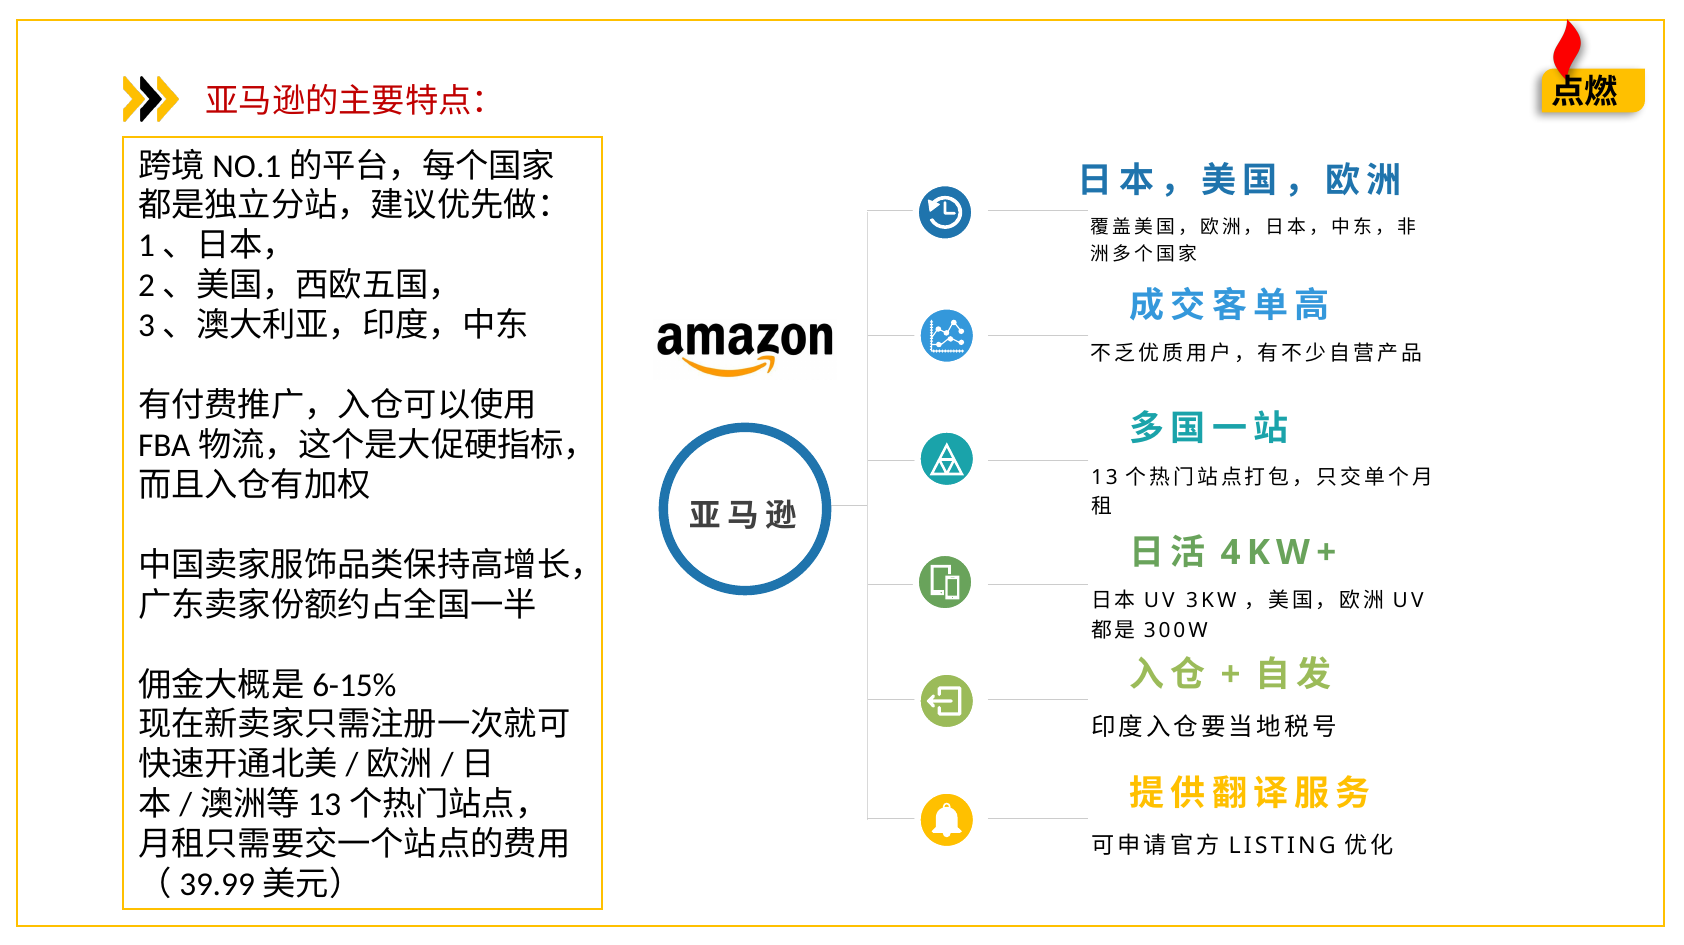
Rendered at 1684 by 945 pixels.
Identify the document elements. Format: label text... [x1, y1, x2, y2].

text_box [930, 564, 960, 600]
text_box 提供翻译服务 [1117, 761, 1451, 813]
text_box 日本UV 3KW，美国，欧洲UV都是300W [1078, 575, 1451, 627]
text_box [929, 319, 965, 335]
text_box [916, 789, 978, 851]
text_box [937, 686, 962, 716]
text_box [916, 305, 978, 366]
text_box 亚马逊 [641, 480, 846, 539]
text_box [931, 802, 962, 838]
text_box [926, 699, 953, 708]
text_box [927, 195, 963, 229]
text_box [916, 670, 978, 732]
text_box 多国一站 [1117, 396, 1451, 448]
text_box [668, 539, 822, 592]
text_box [1536, 19, 1645, 118]
text_box [16, 19, 1665, 927]
text_box 覆盖美国，欧洲，日本，中东，非洲多个国家 [1078, 203, 1451, 256]
text_box 亚马逊的主要特点： [190, 71, 750, 127]
text_box [929, 442, 964, 476]
picture [652, 319, 837, 380]
text_box 日活4KW+ [1117, 520, 1451, 572]
text_box 成交客单高 [1117, 273, 1451, 325]
text_box 跨境NO.1的平台，每个国家都是独立分站，建议优先做： 1、日本， 2、美国，西欧五国， 3、澳大利亚，印度，中东 有付费推广，入仓可以使用FBA物流，这个是大促硬指标，而且入仓有加权 中国卖家服饰品类保持高增长，广东卖家份额约占全国一半 佣金大概是6-15% 现在新卖家只需注册一次就可快速开通北美/欧洲/日本/澳洲等13个热门站点， 月租只需要交一个站点的费用（39.99美元） [122, 136, 603, 910]
text_box [929, 336, 965, 353]
text_box 印度入仓要当地税号 [1078, 698, 1451, 751]
text_box [667, 426, 823, 480]
text_box 不乏优质用户，有不少自营产品 [1078, 328, 1451, 380]
text_box [916, 428, 978, 490]
text_box [914, 182, 976, 243]
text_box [123, 76, 180, 122]
text_box 13个热门站点打包，只交单个月租 [1078, 451, 1451, 503]
text_box 日本，美国，欧洲 [1065, 148, 1451, 200]
text_box [914, 551, 976, 613]
text_box 可申请官方LISTING优化 [1078, 818, 1451, 870]
text_box 入仓+自发 [1117, 642, 1451, 694]
